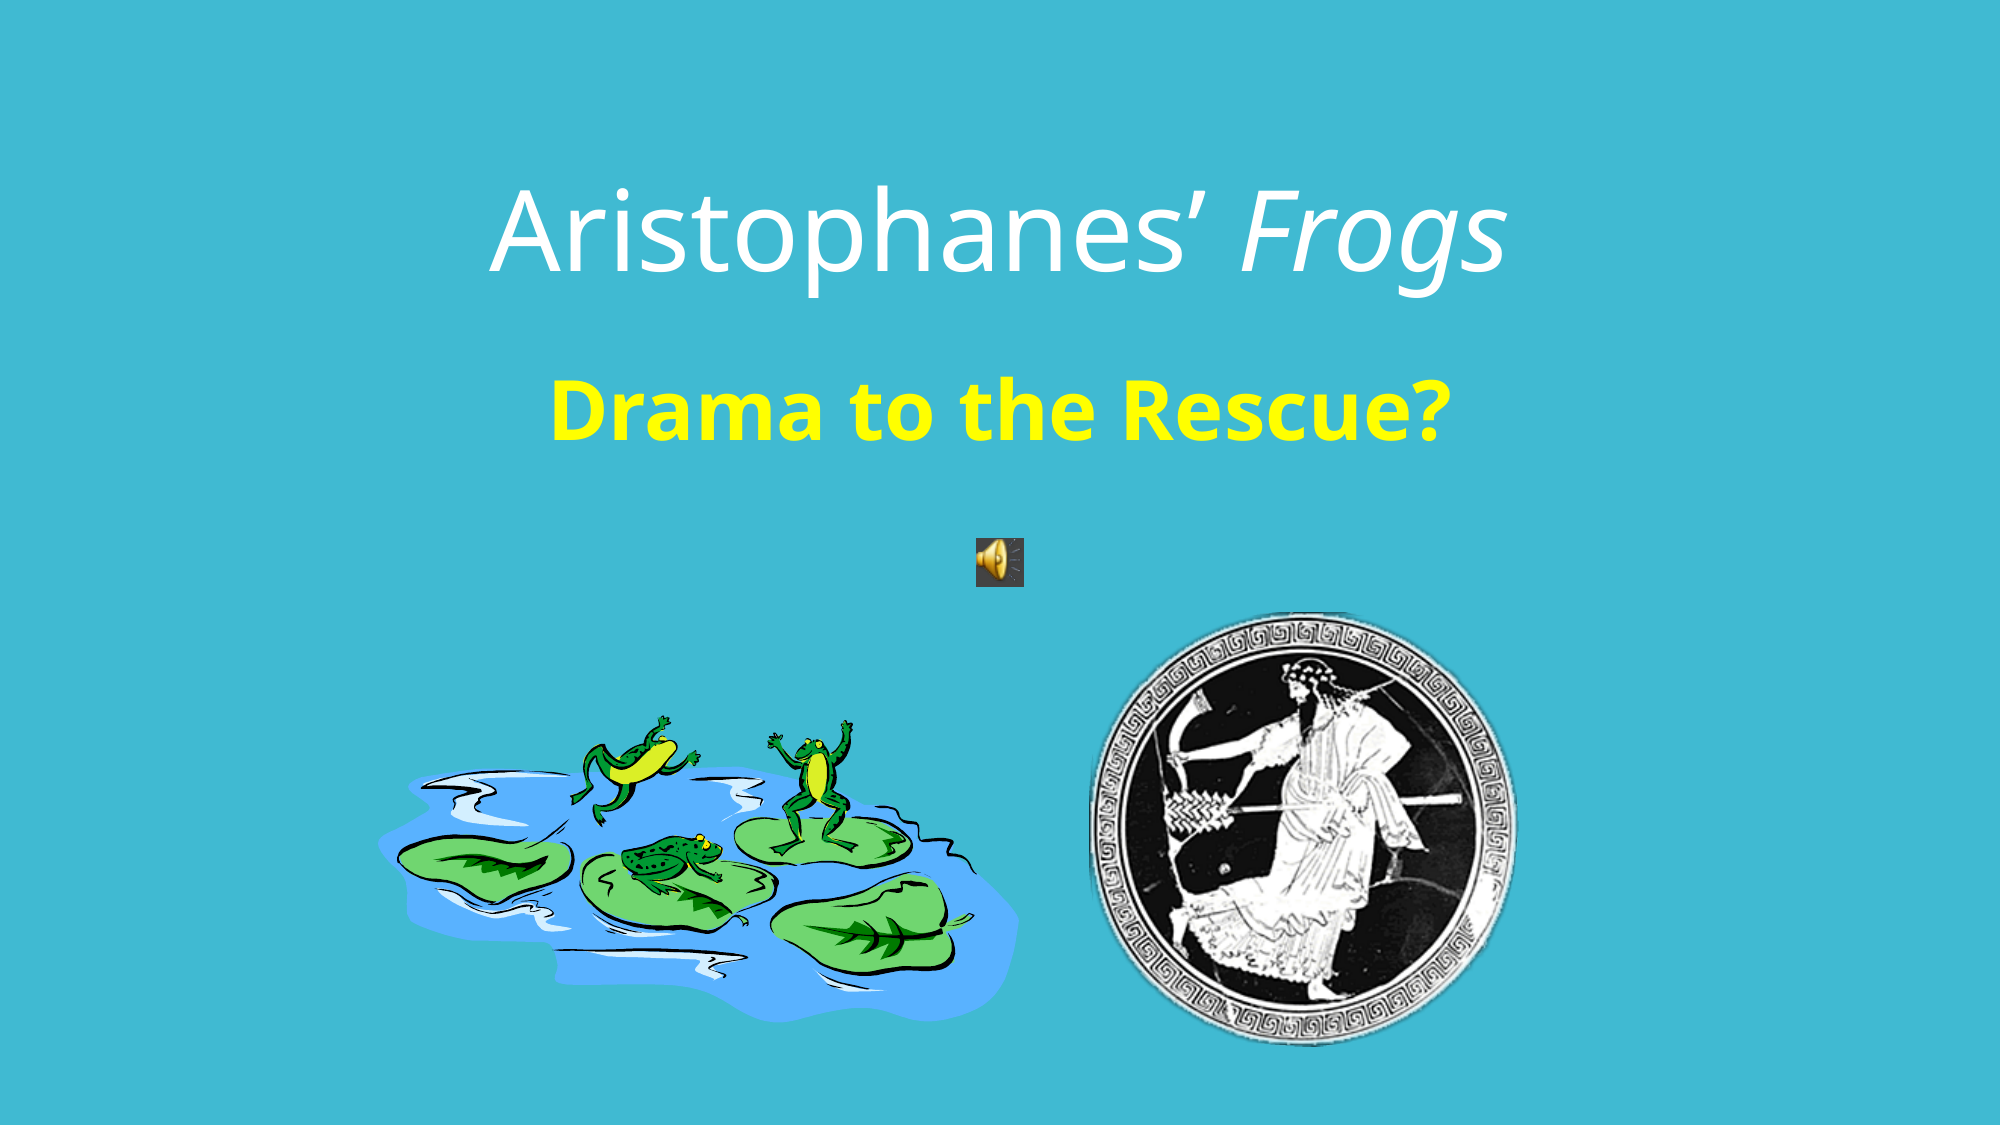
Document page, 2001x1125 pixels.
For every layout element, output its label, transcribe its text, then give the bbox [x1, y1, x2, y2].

title Aristophanes’ Frogs [66, 62, 1934, 304]
subtitle Drama to the Rescue? [66, 350, 1934, 638]
picture [974, 537, 1025, 588]
picture [1089, 612, 1519, 1047]
picture [371, 715, 1021, 1028]
